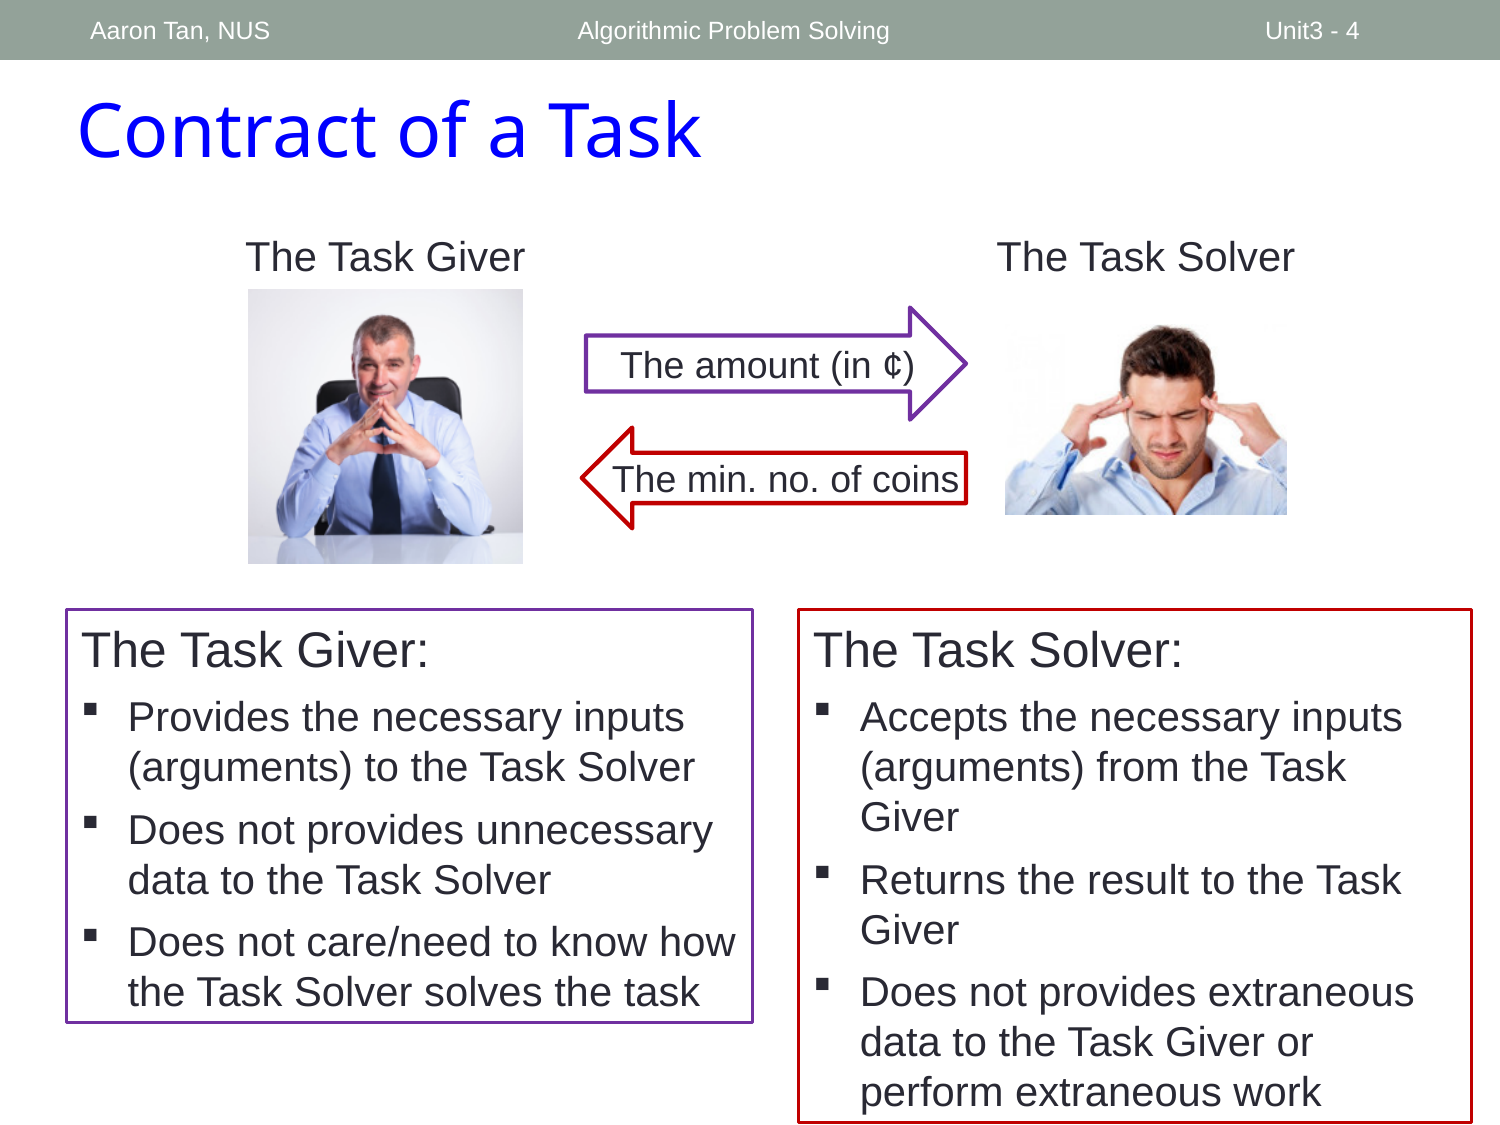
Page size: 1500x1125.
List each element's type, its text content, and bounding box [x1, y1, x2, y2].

text_box The Task Giver: Provides the necessary inputs (arguments) to the Task Solver Does not provides unnecessary data to the Task Solver Does not care/need to know how the Task Solver solves the task [66, 609, 753, 1023]
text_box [581, 427, 986, 529]
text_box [965, 221, 1327, 516]
slide_number Unit3 - 4 [1250, 3, 1425, 57]
text_box The Task Solver: Accepts the necessary inputs (arguments) from the Task Giver Returns the result to the Task Giver Does not provides extraneous data to the Task Giver or perform extraneous work [798, 609, 1472, 1123]
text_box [212, 221, 558, 565]
text_box Contract of a Task [61, 74, 1111, 180]
footer Algorithmic Problem Solving [562, 3, 1238, 57]
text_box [585, 307, 967, 420]
slide_number Aaron Tan, NUS [75, 3, 550, 57]
